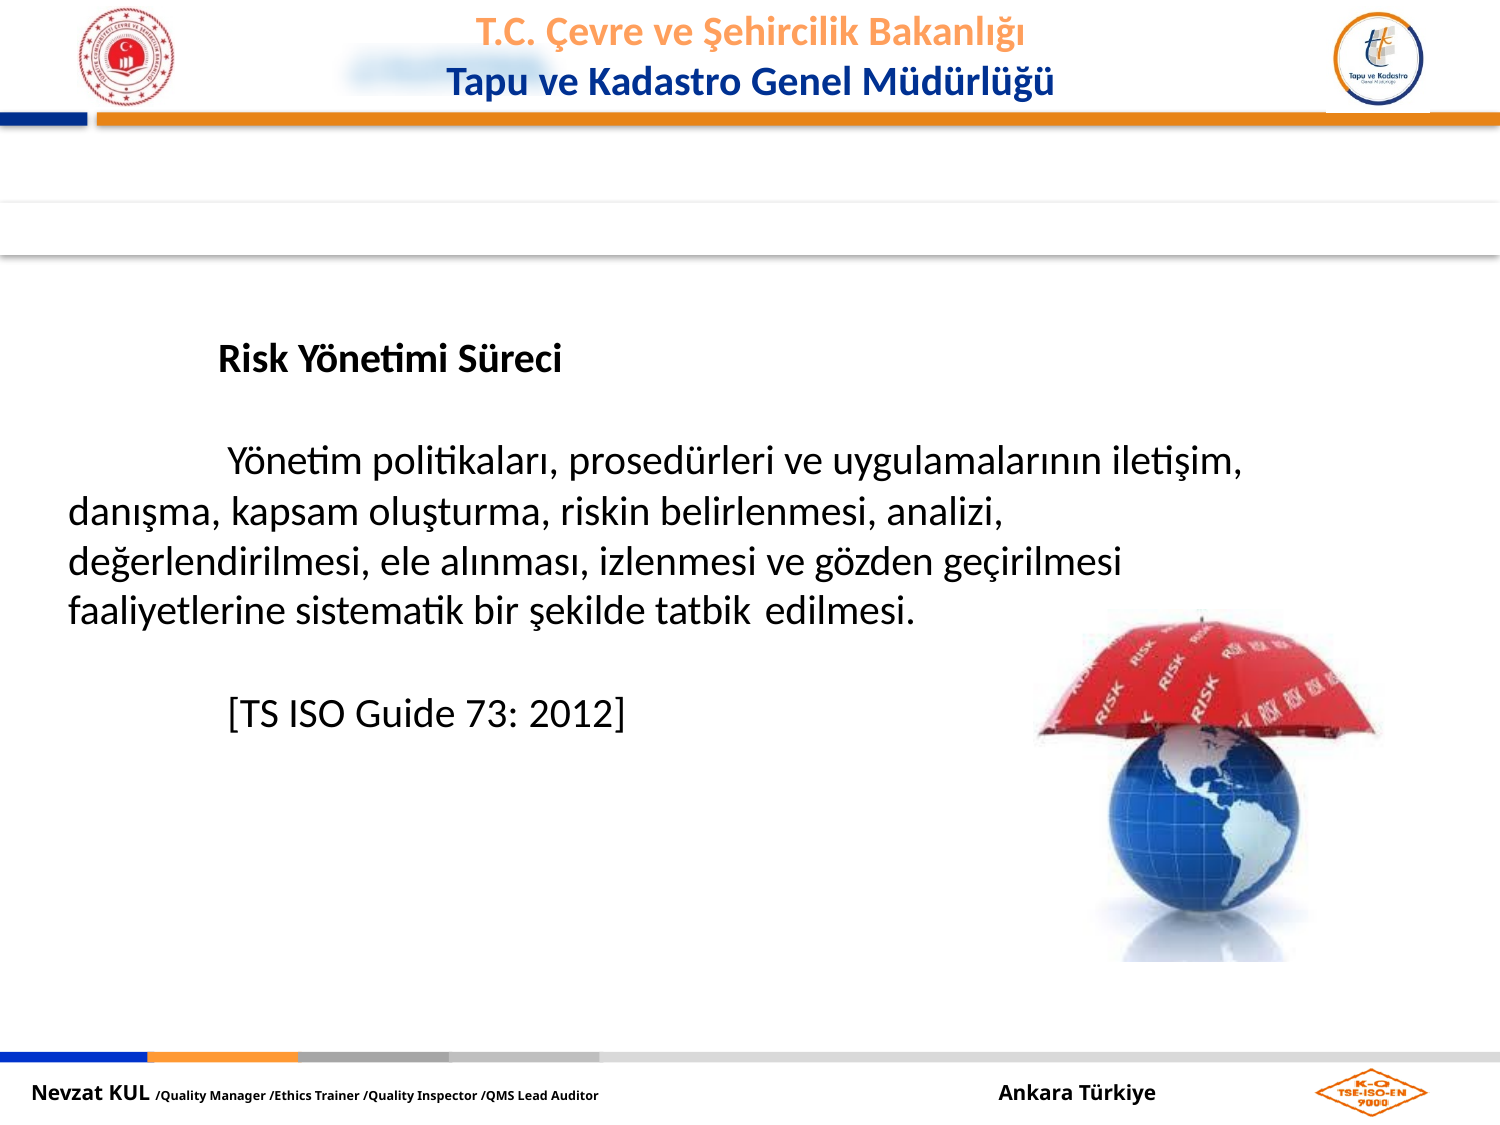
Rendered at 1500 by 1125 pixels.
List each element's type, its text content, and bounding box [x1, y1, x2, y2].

picture [1314, 1068, 1430, 1117]
text_box [1033, 609, 1385, 962]
text_box Risk Yönetimi Süreci Yönetim politikaları, prosedürleri ve uygulamalarının iletişim, danışma, kapsam oluşturma, riskin belirlenmesi, analizi, değerlendirilmesi, ele alınması, izlenmesi ve gözden geçirilmesi faaliyetlerine sistematik bir şekilde tatbik edilmesi. [TS ISO Guide 73: 2012] [66, 331, 1256, 736]
picture [1326, 6, 1430, 113]
picture [77, 6, 175, 107]
